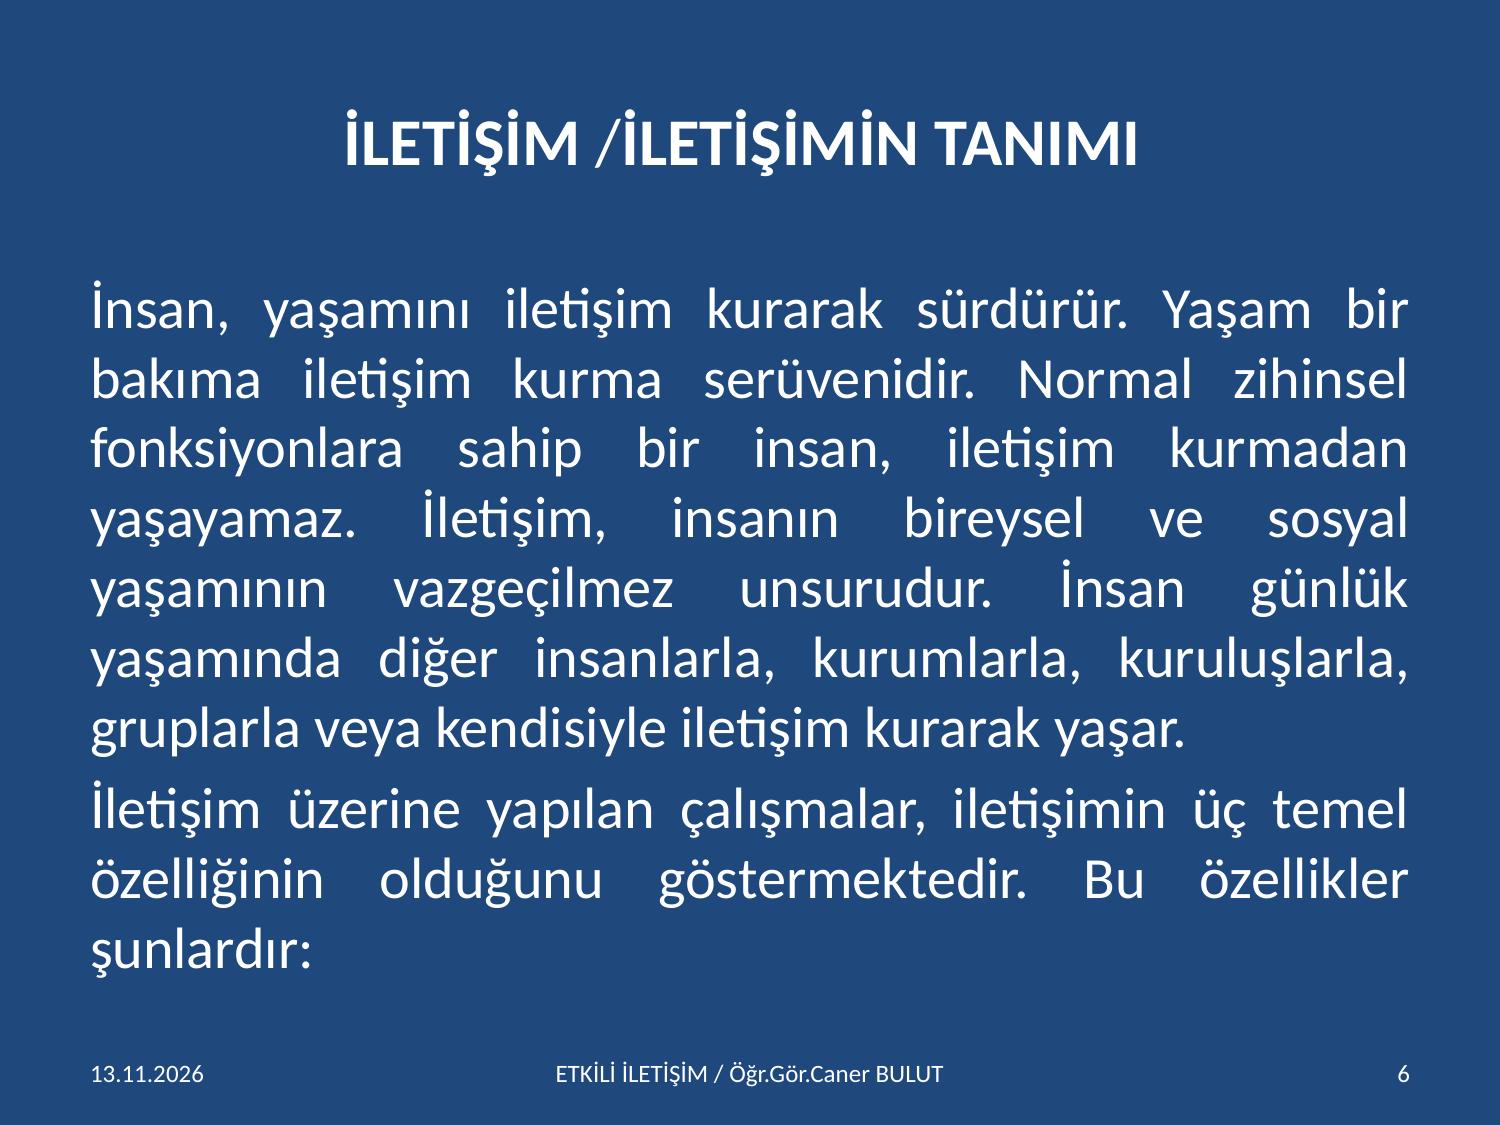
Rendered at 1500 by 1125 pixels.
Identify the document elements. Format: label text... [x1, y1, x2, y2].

title İLETİŞİM /İLETİŞİMİN TANIMI [75, 45, 1425, 233]
list İnsan, yaşamını iletişim kurarak sürdürür. Yaşam bir bakıma iletişim kurma serüvenidir. Normal zihinsel fonksiyonlara sahip bir insan, iletişim kurmadan yaşayamaz. İletişim, insanın bireysel ve sosyal yaşamının vazgeçilmez unsurudur. İnsan günlük yaşamında diğer insanlarla, kurumlarla, kuruluşlarla, gruplarla veya kendisiyle iletişim kurarak yaşar. İletişim üzerine yapılan çalışmalar, iletişimin üç temel özelliğinin olduğunu göstermektedir. Bu özellikler şunlardır: [75, 262, 1425, 1005]
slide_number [75, 1042, 425, 1103]
footer ETKİLİ İLETİŞİM / Öğr.Gör.Caner BULUT [512, 1042, 988, 1103]
slide_number 6 [1074, 1042, 1425, 1103]
